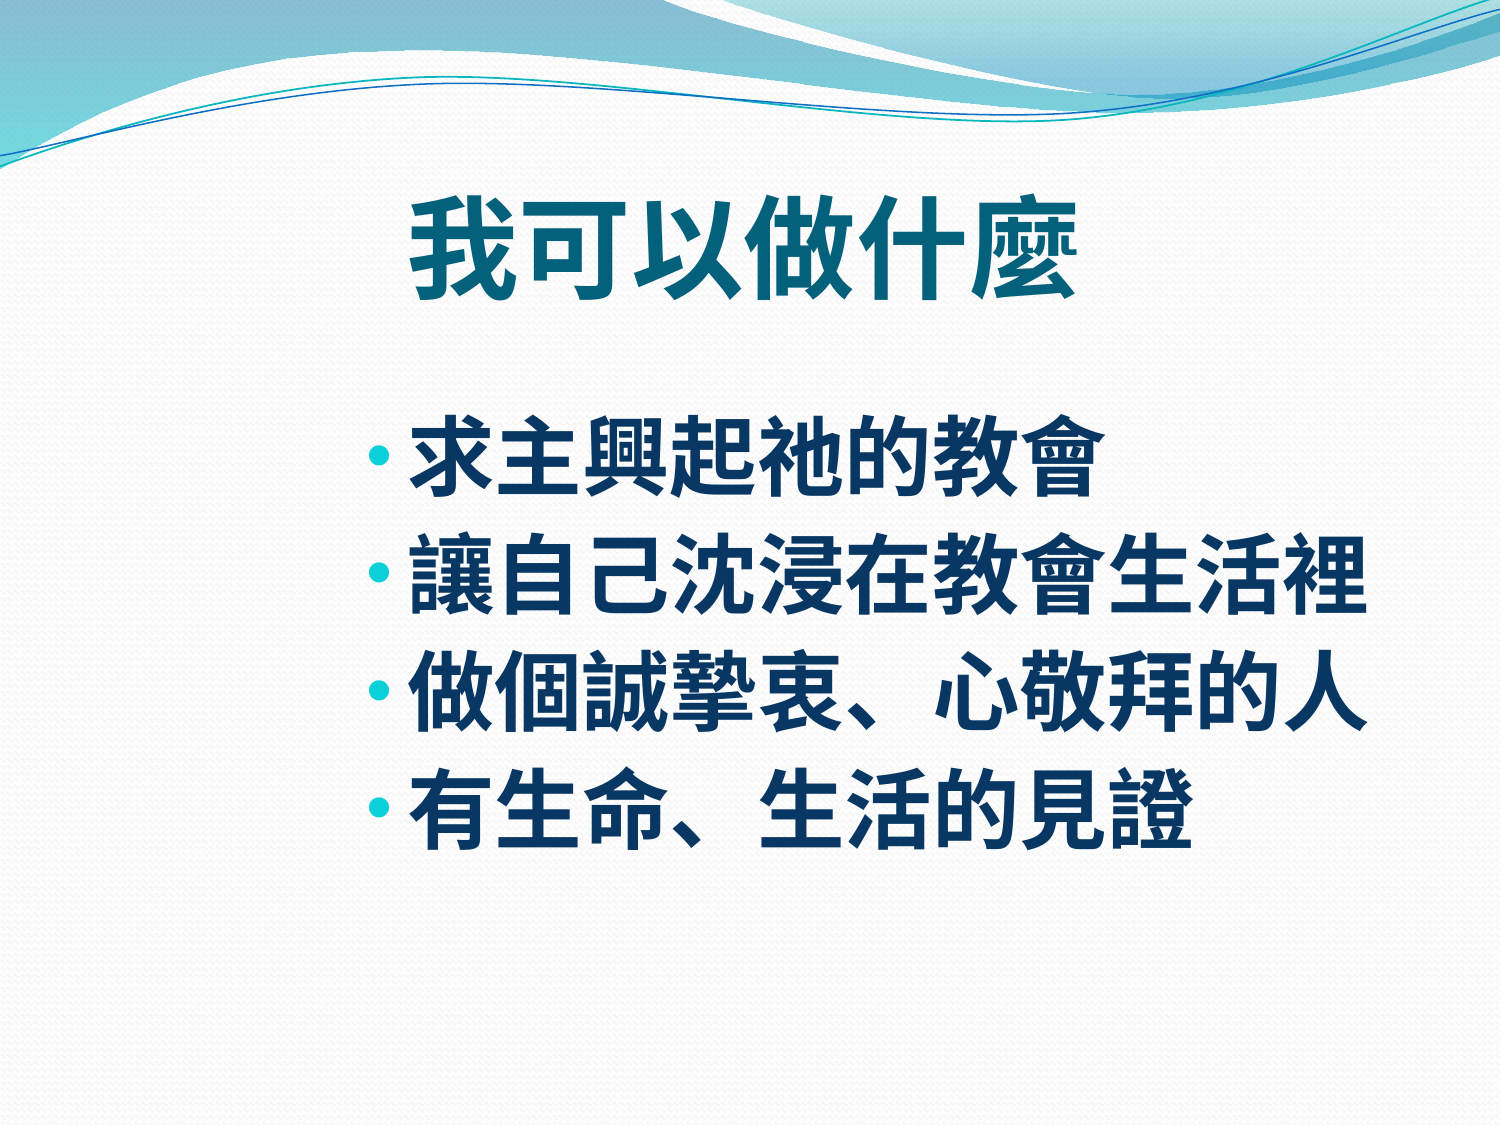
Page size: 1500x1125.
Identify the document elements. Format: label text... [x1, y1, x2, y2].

list 求主興起祂的教會 讓自己沈浸在教會生活裡 做個誠摯衷、心敬拜的人 有生命、生活的見證 [287, 399, 1450, 963]
title 我可以做什麼 [50, 137, 1438, 313]
